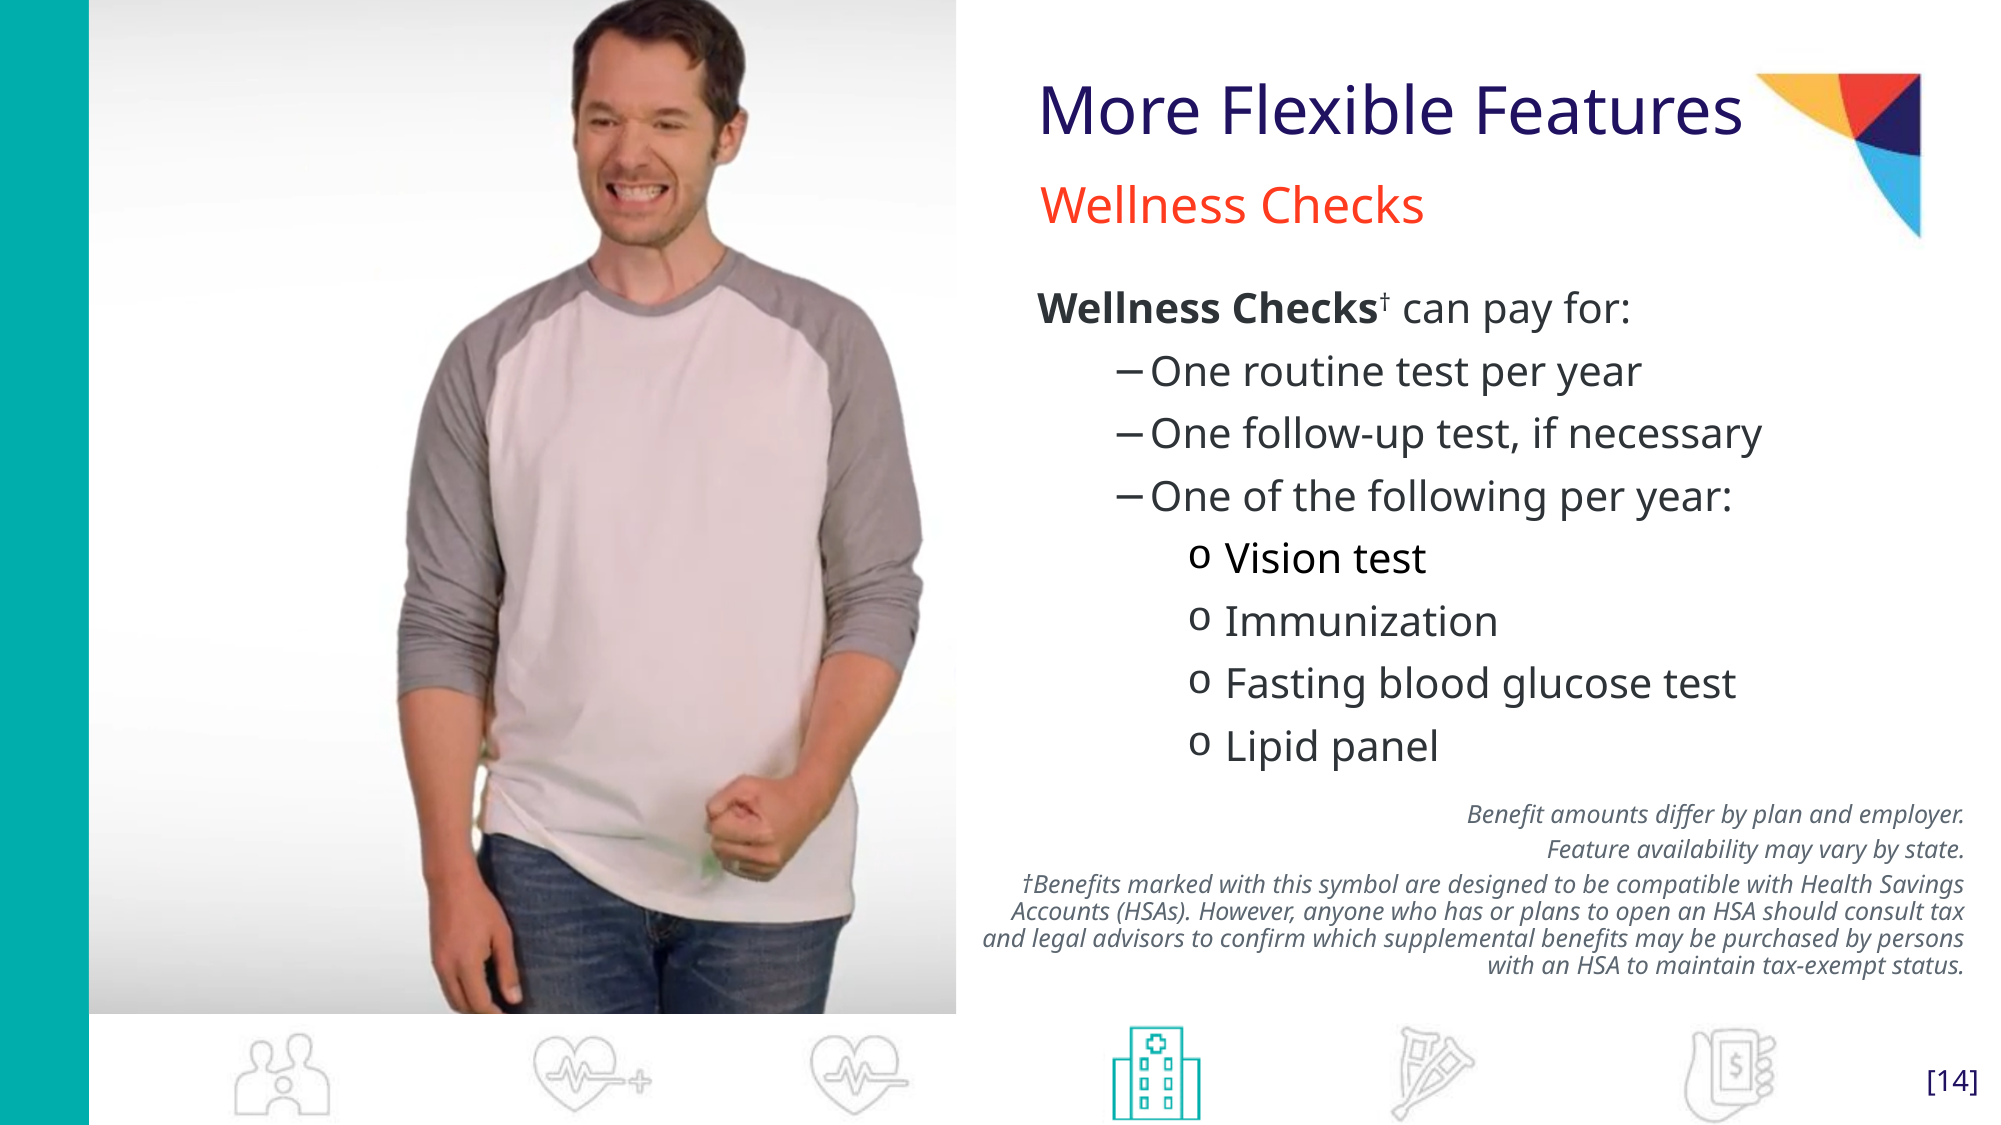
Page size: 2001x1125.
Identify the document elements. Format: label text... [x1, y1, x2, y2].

text_box Benefit amounts differ by plan and employer. Feature availability may vary by state. †Benefits marked with this symbol are designed to be compatible with Health Savings Accounts (HSAs). However, anyone who has or plans to open an HSA should consult tax and legal advisors to confirm which supplemental benefits may be purchased by persons with an HSA to maintain tax-exempt status. [956, 755, 1982, 1016]
picture [88, 0, 2000, 1125]
slide_number [14] [1893, 1052, 1994, 1113]
text_box Wellness Checks [1040, 173, 1891, 276]
list Wellness Checks† can pay for: One routine test per year One follow-up test, if necessary One of the following per year: Vision test Immunization Fasting blood glucose test Lipid panel [1037, 281, 1891, 755]
title More Flexible Features [1037, 76, 1863, 202]
